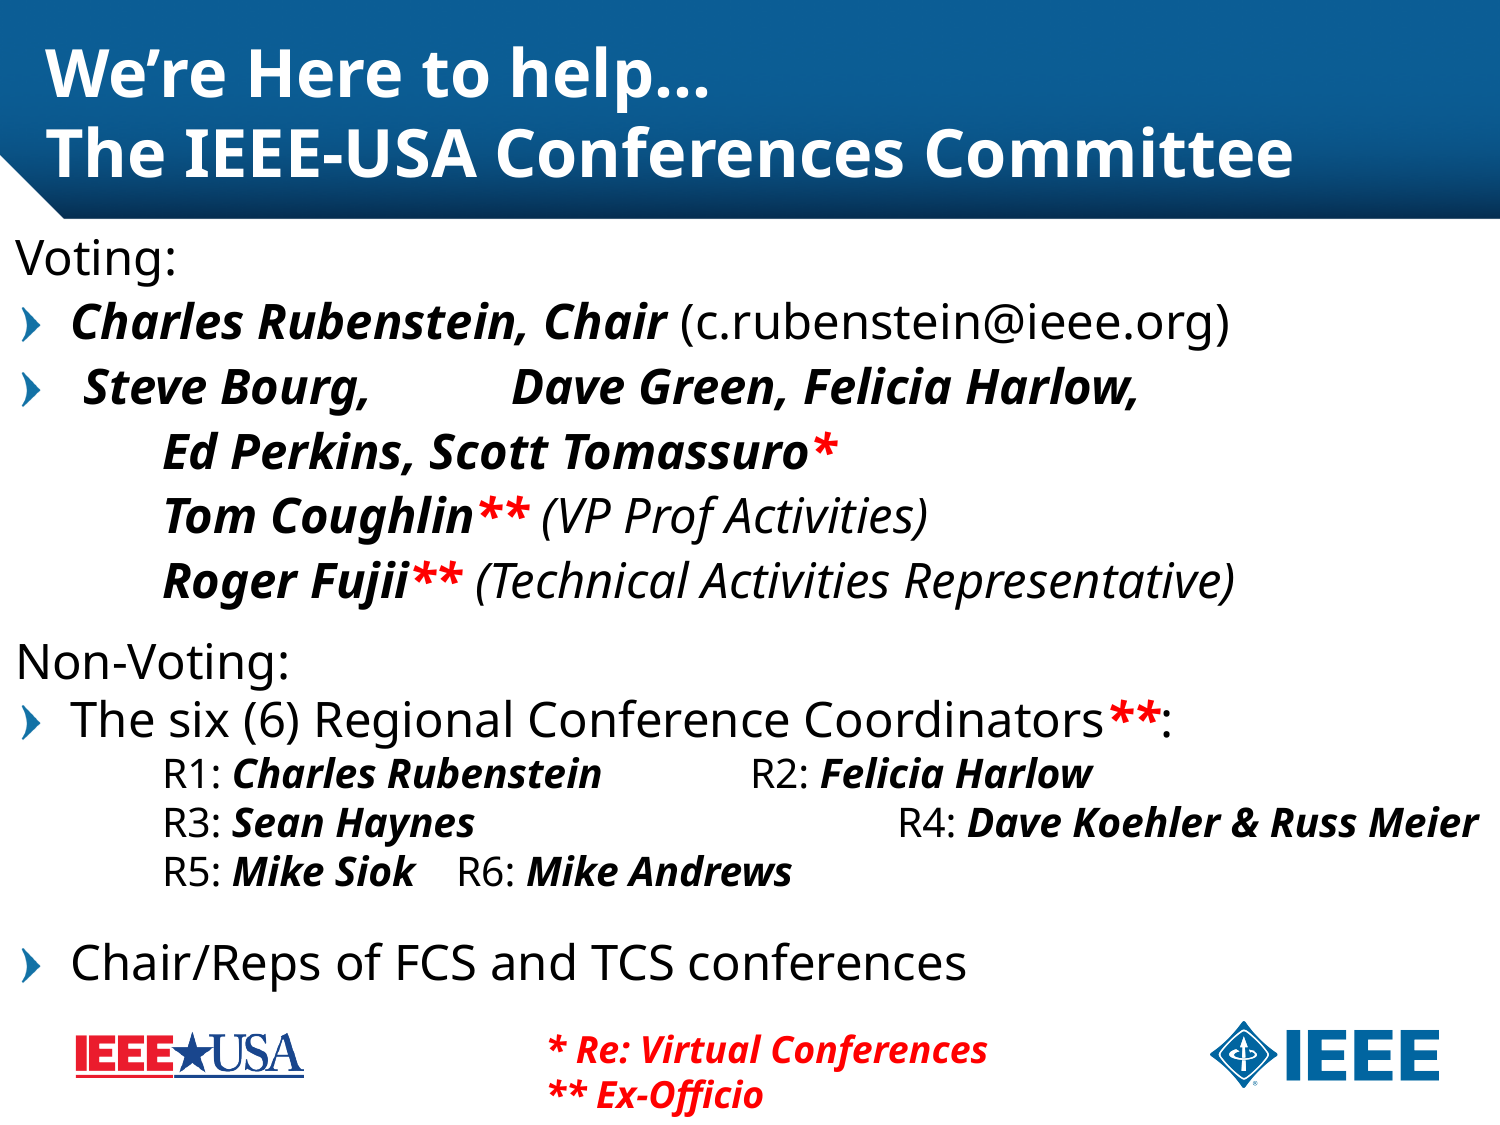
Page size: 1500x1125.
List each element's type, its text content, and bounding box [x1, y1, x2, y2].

title We’re Here to help… The IEEE-USA Conferences Committee [30, 22, 1500, 199]
picture [15, 296, 44, 344]
picture [0, 0, 1500, 218]
picture [15, 694, 44, 742]
picture [0, 1035, 1500, 1125]
picture [15, 361, 44, 409]
picture [15, 937, 44, 985]
list Voting: Charles Rubenstein, Chair (c.rubenstein@ieee.org) Steve Bourg, Dave Green, Felicia Harlow, Ed Perkins, Scott Tomassuro* Tom Coughlin** (VP Prof Activities) Roger Fujii** (Technical Activities Representative) Non-Voting: The six (6) Regional Conference Coordinators**: R1: Charles Rubenstein R2: Felicia Harlow R3: Sean Haynes R4: Dave Koehler & Russ Meier R5: Mike Siok R6: Mike Andrews Chair/Reps of FCS and TCS conferences [0, 218, 1500, 1035]
text_box * Re: Virtual Conferences ** Ex-Officio [530, 1019, 1005, 1124]
